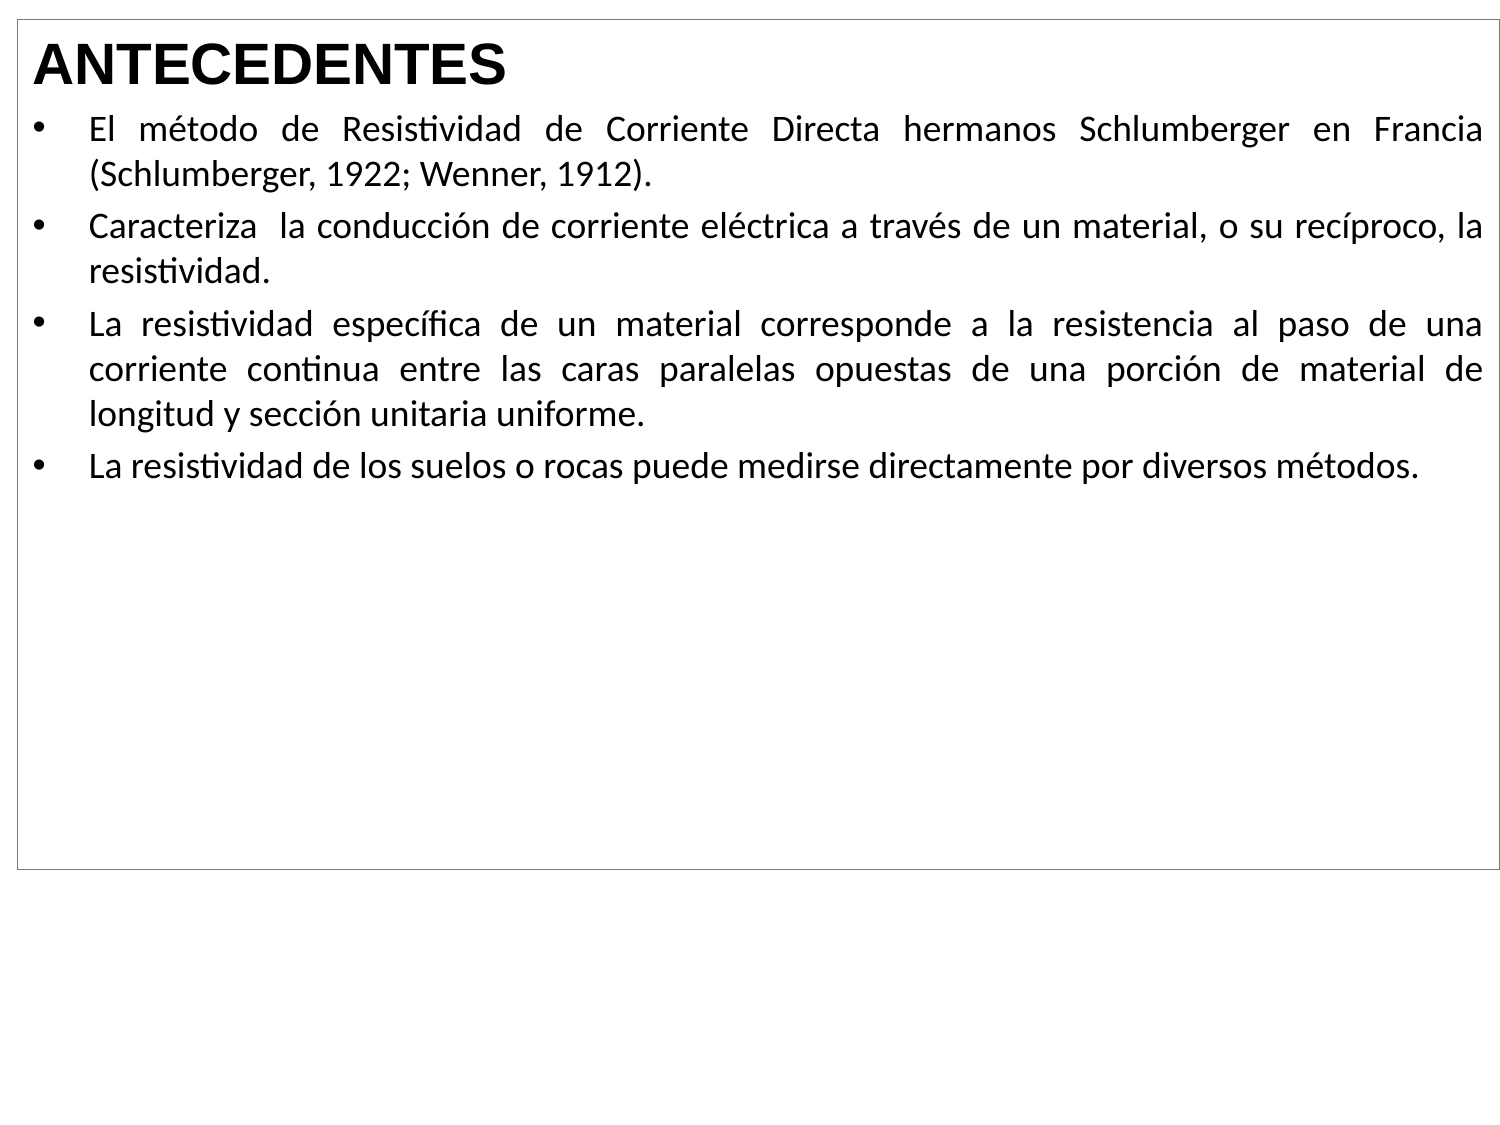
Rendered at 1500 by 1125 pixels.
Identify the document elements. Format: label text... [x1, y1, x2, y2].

list ANTECEDENTES El método de Resistividad de Corriente Directa hermanos Schlumberger en Francia (Schlumberger, 1922; Wenner, 1912). Caracteriza la conducción de corriente eléctrica a través de un material, o su recíproco, la resistividad. La resistividad específica de un material corresponde a la resistencia al paso de una corriente continua entre las caras paralelas opuestas de una porción de material de longitud y sección unitaria uniforme. La resistividad de los suelos o rocas puede medirse directamente por diversos métodos. [17, 19, 1500, 870]
